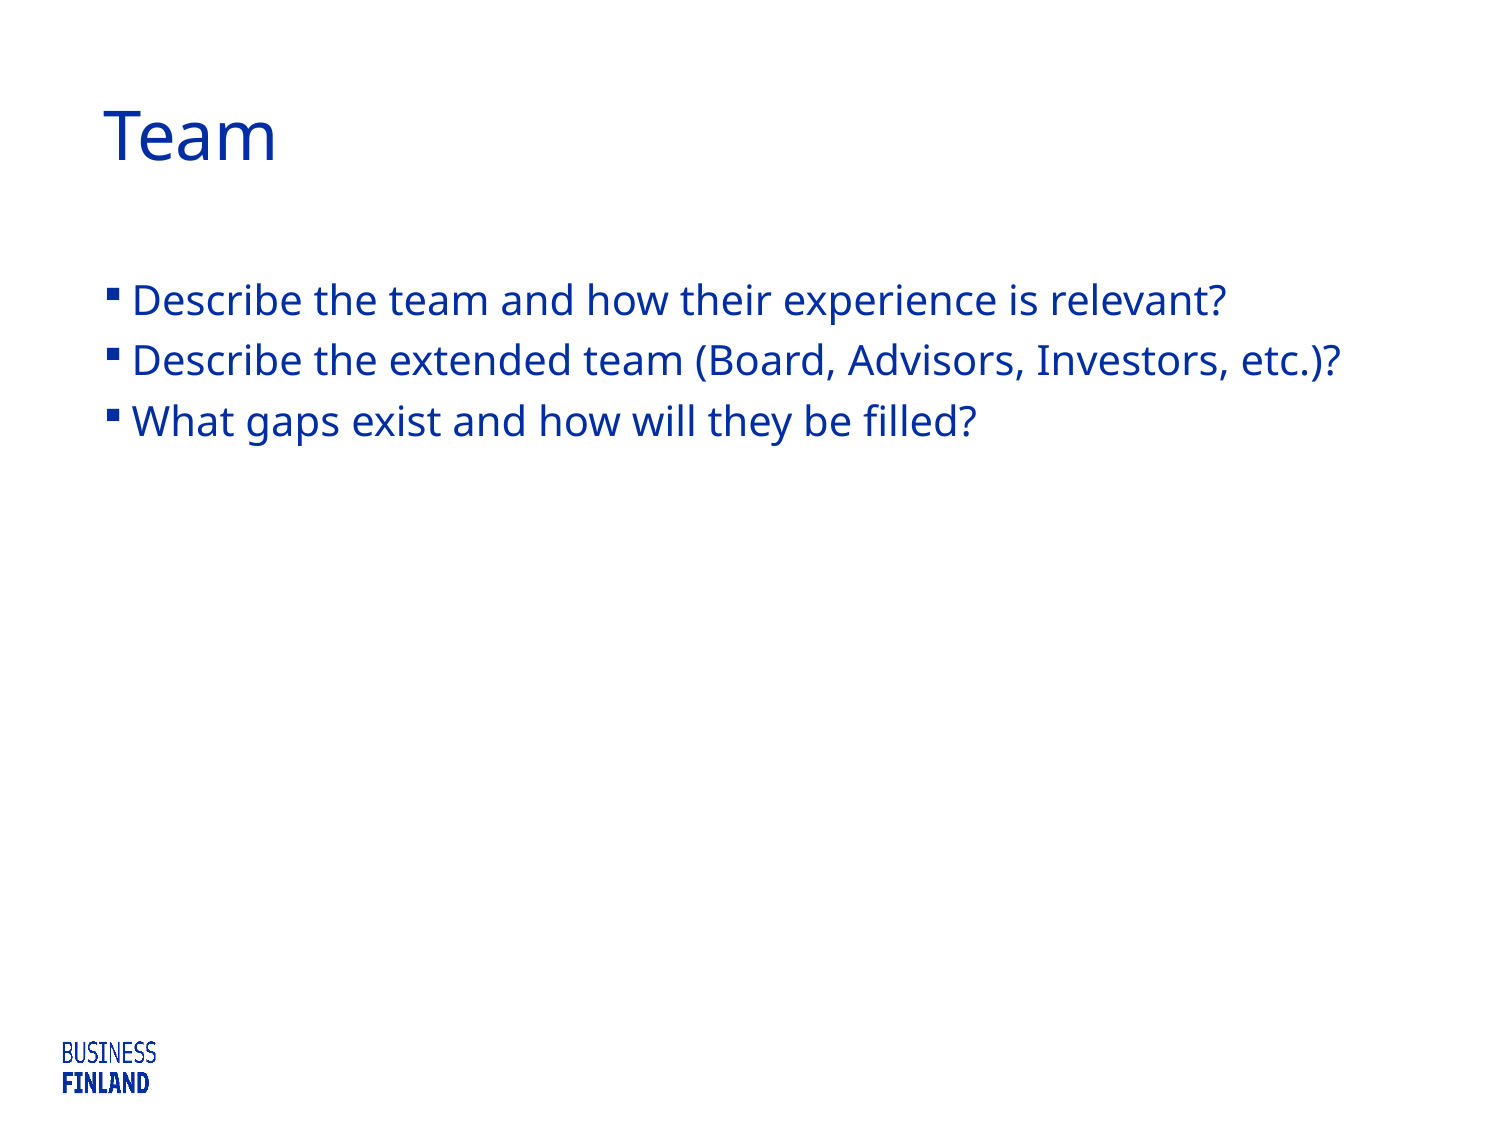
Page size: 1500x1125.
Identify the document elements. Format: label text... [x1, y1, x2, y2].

picture [62, 1041, 156, 1095]
list Describe the team and how their experience is relevant? Describe the extended team (Board, Advisors, Investors, etc.)? What gaps exist and how will they be filled? [88, 271, 1418, 944]
title Team [88, 59, 1418, 207]
